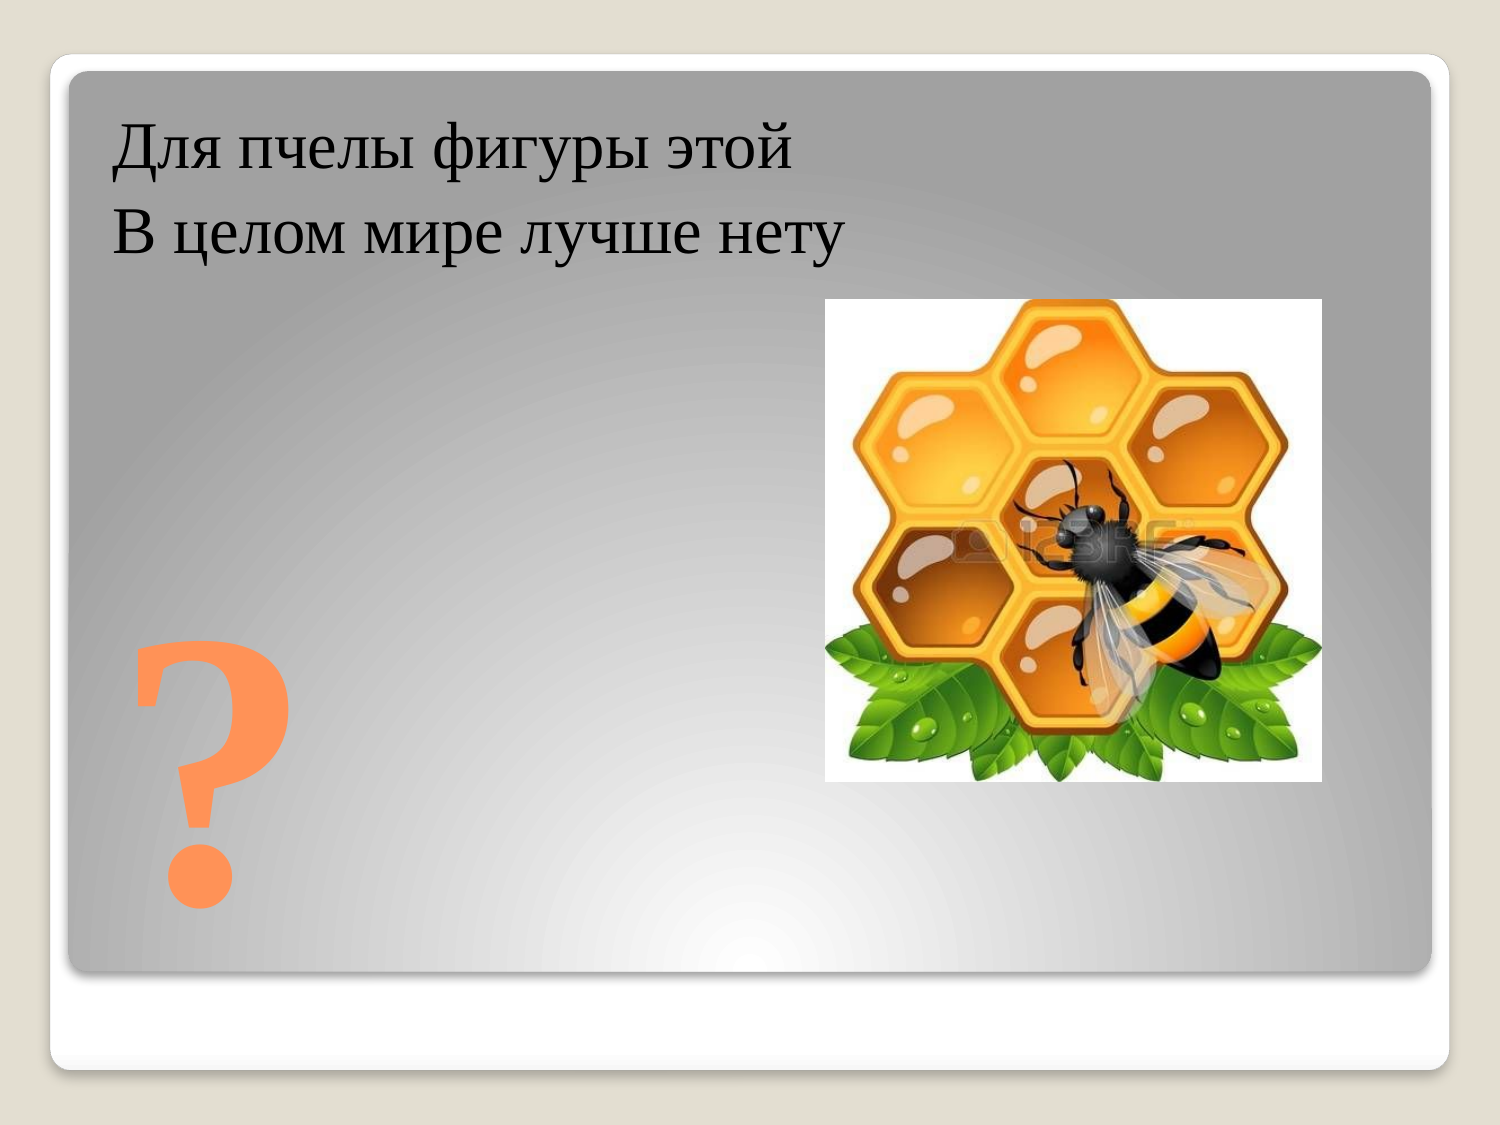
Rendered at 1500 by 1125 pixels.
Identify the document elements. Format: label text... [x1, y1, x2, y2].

title ? [99, 774, 475, 990]
picture [824, 299, 1322, 782]
list Для пчелы фигуры этой В целом мире лучше нету [82, 86, 1425, 774]
